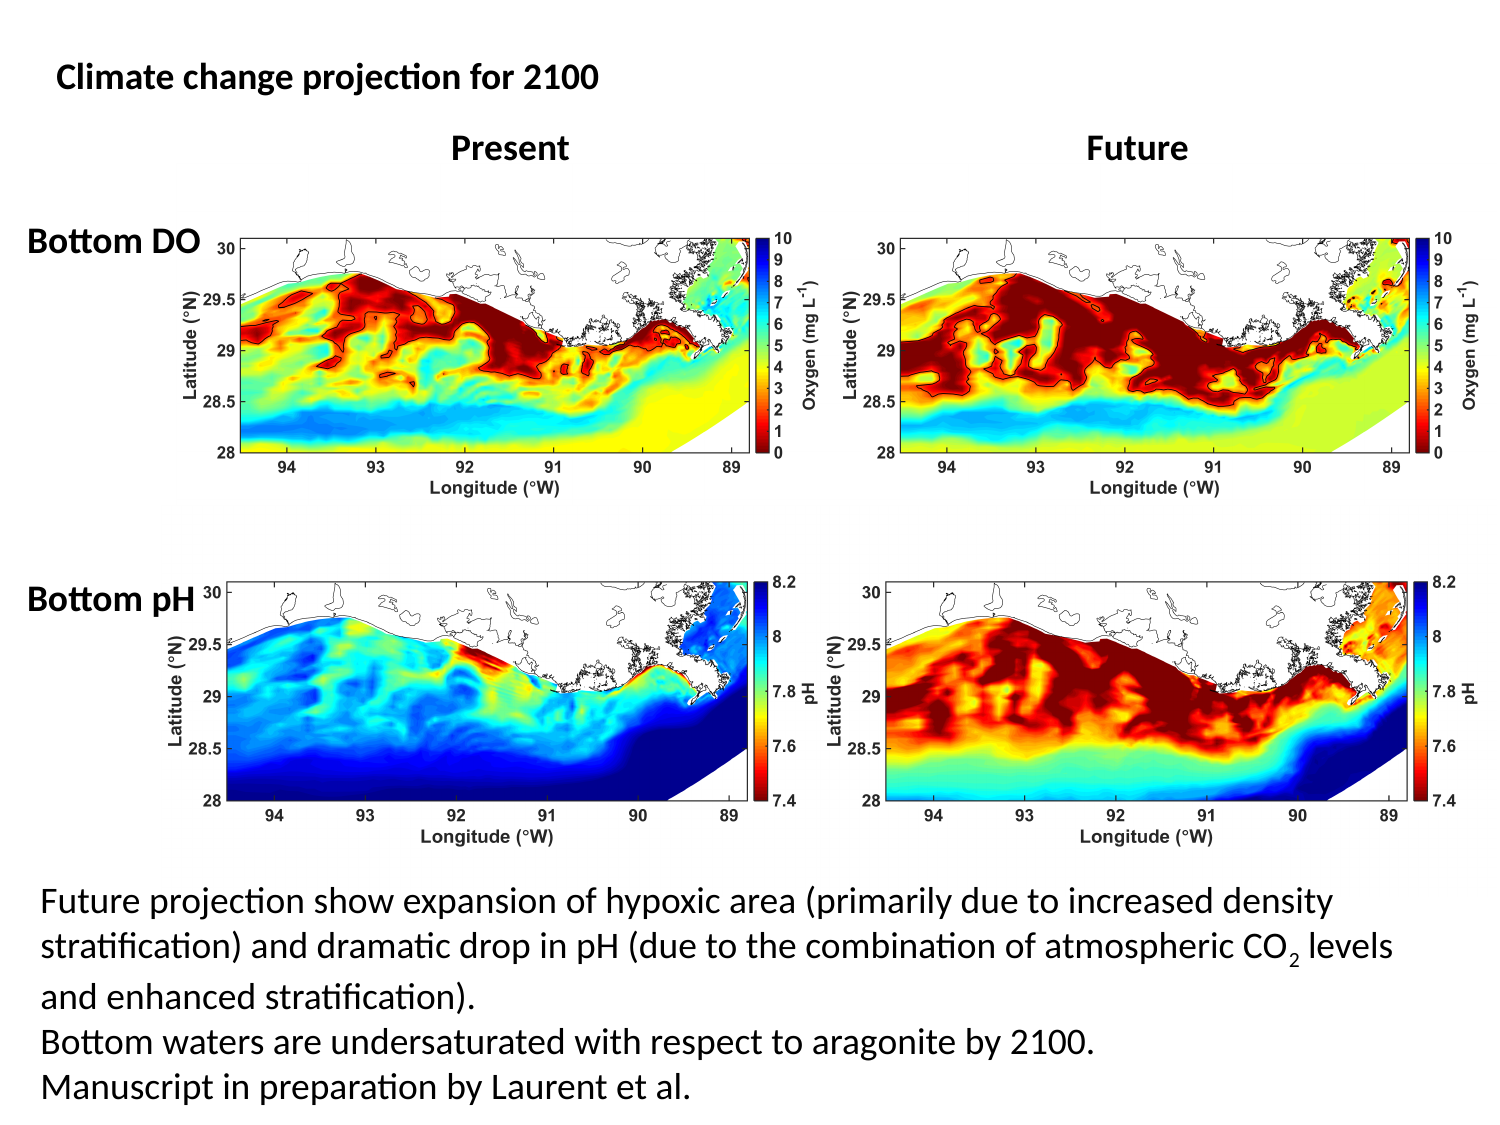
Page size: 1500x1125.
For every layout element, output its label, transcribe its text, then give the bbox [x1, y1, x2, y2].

text_box Future [1071, 115, 1204, 162]
text_box Climate change projection for 2100 [41, 44, 615, 105]
text_box Bottom pH [12, 566, 156, 627]
text_box Present [436, 115, 585, 162]
text_box Future projection show expansion of hypoxic area (primarily due to increased density stratification) and dramatic drop in pH (due to the combination of atmospheric CO2 levels and enhanced stratification). Bottom waters are undersaturated with respect to aragonite by 2100. Manuscript in preparation by Laurent et al. [25, 868, 1474, 1125]
text_box Bottom DO [12, 208, 171, 268]
picture [161, 163, 1497, 897]
